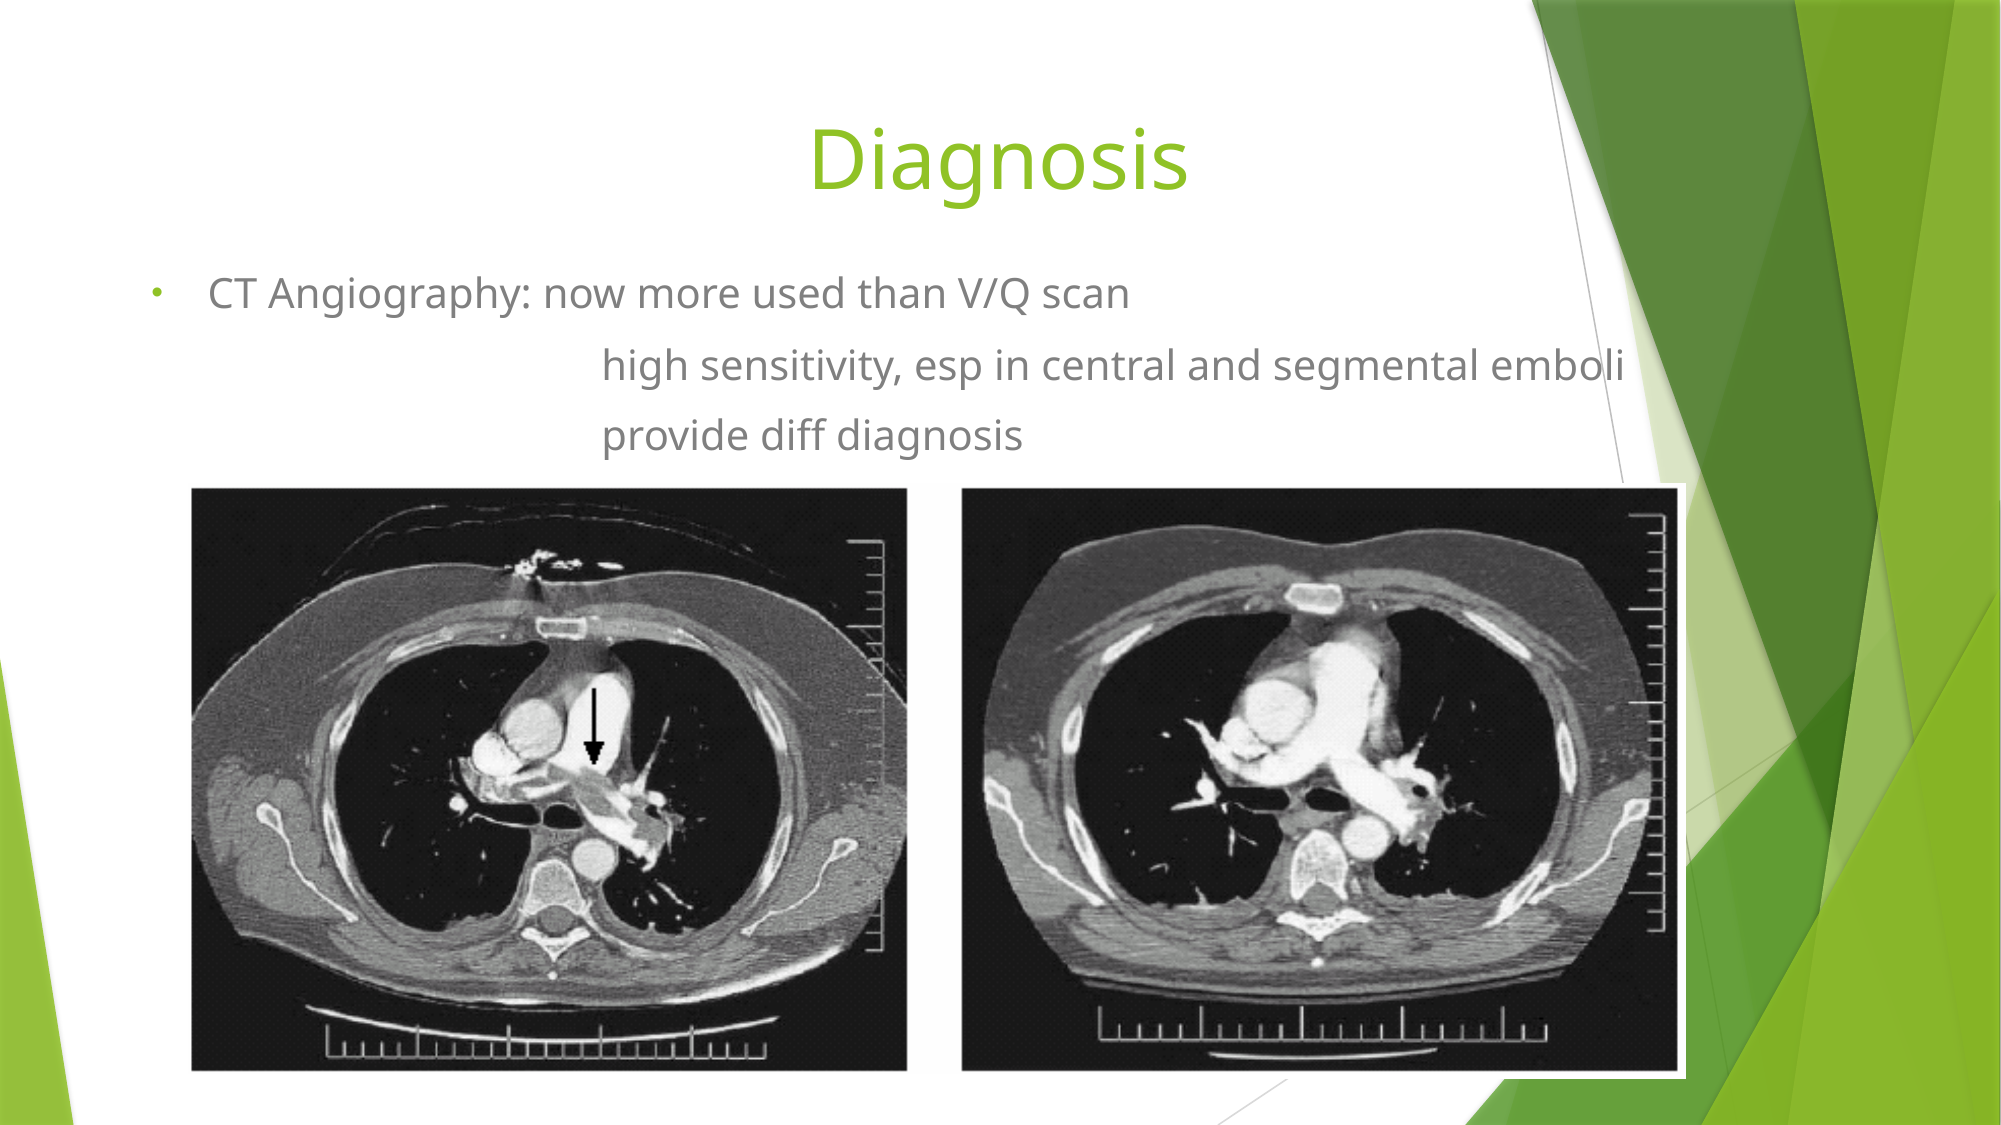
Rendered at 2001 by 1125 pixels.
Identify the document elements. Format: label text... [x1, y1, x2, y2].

title Diagnosis [136, 90, 1862, 214]
picture [187, 483, 1687, 1080]
list CT Angiography: now more used than V/Q scan high sensitivity, esp in central and segmental emboli provide diff diagnosis [136, 259, 1862, 999]
